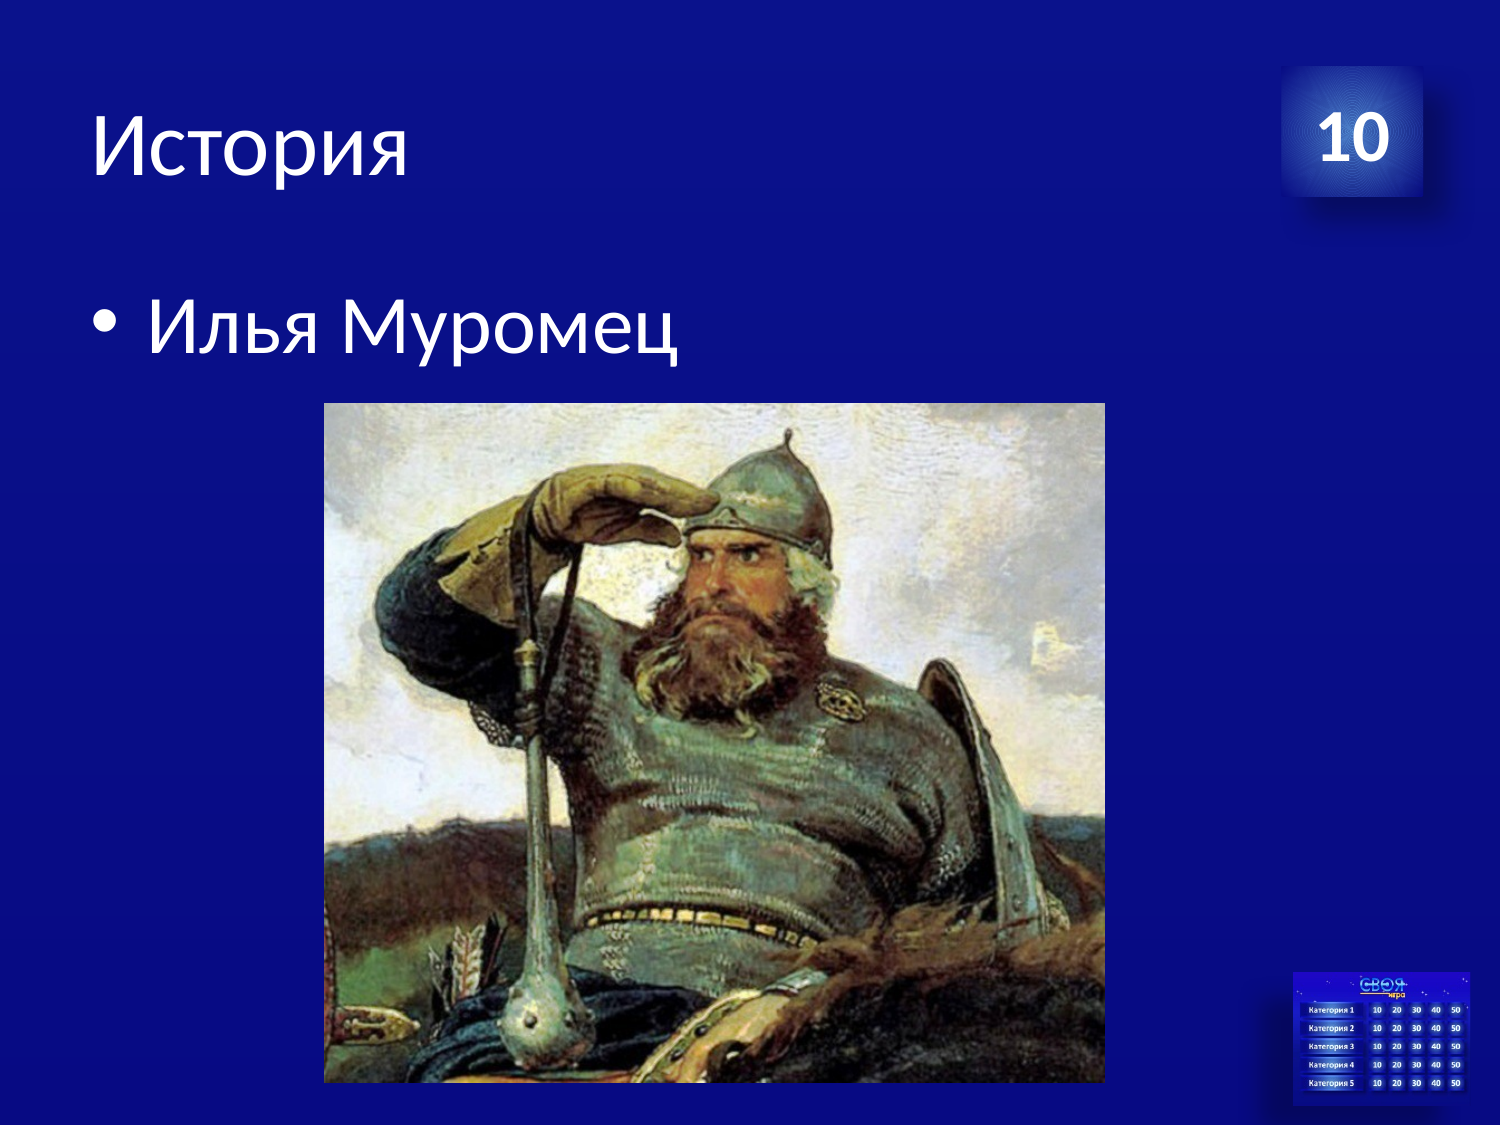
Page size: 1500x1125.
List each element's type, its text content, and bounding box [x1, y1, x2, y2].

title История [75, 45, 1258, 233]
list Илья Муромец [75, 262, 1425, 1000]
picture [324, 403, 1105, 1083]
picture [1293, 972, 1471, 1106]
text_box 10 [1279, 64, 1425, 198]
